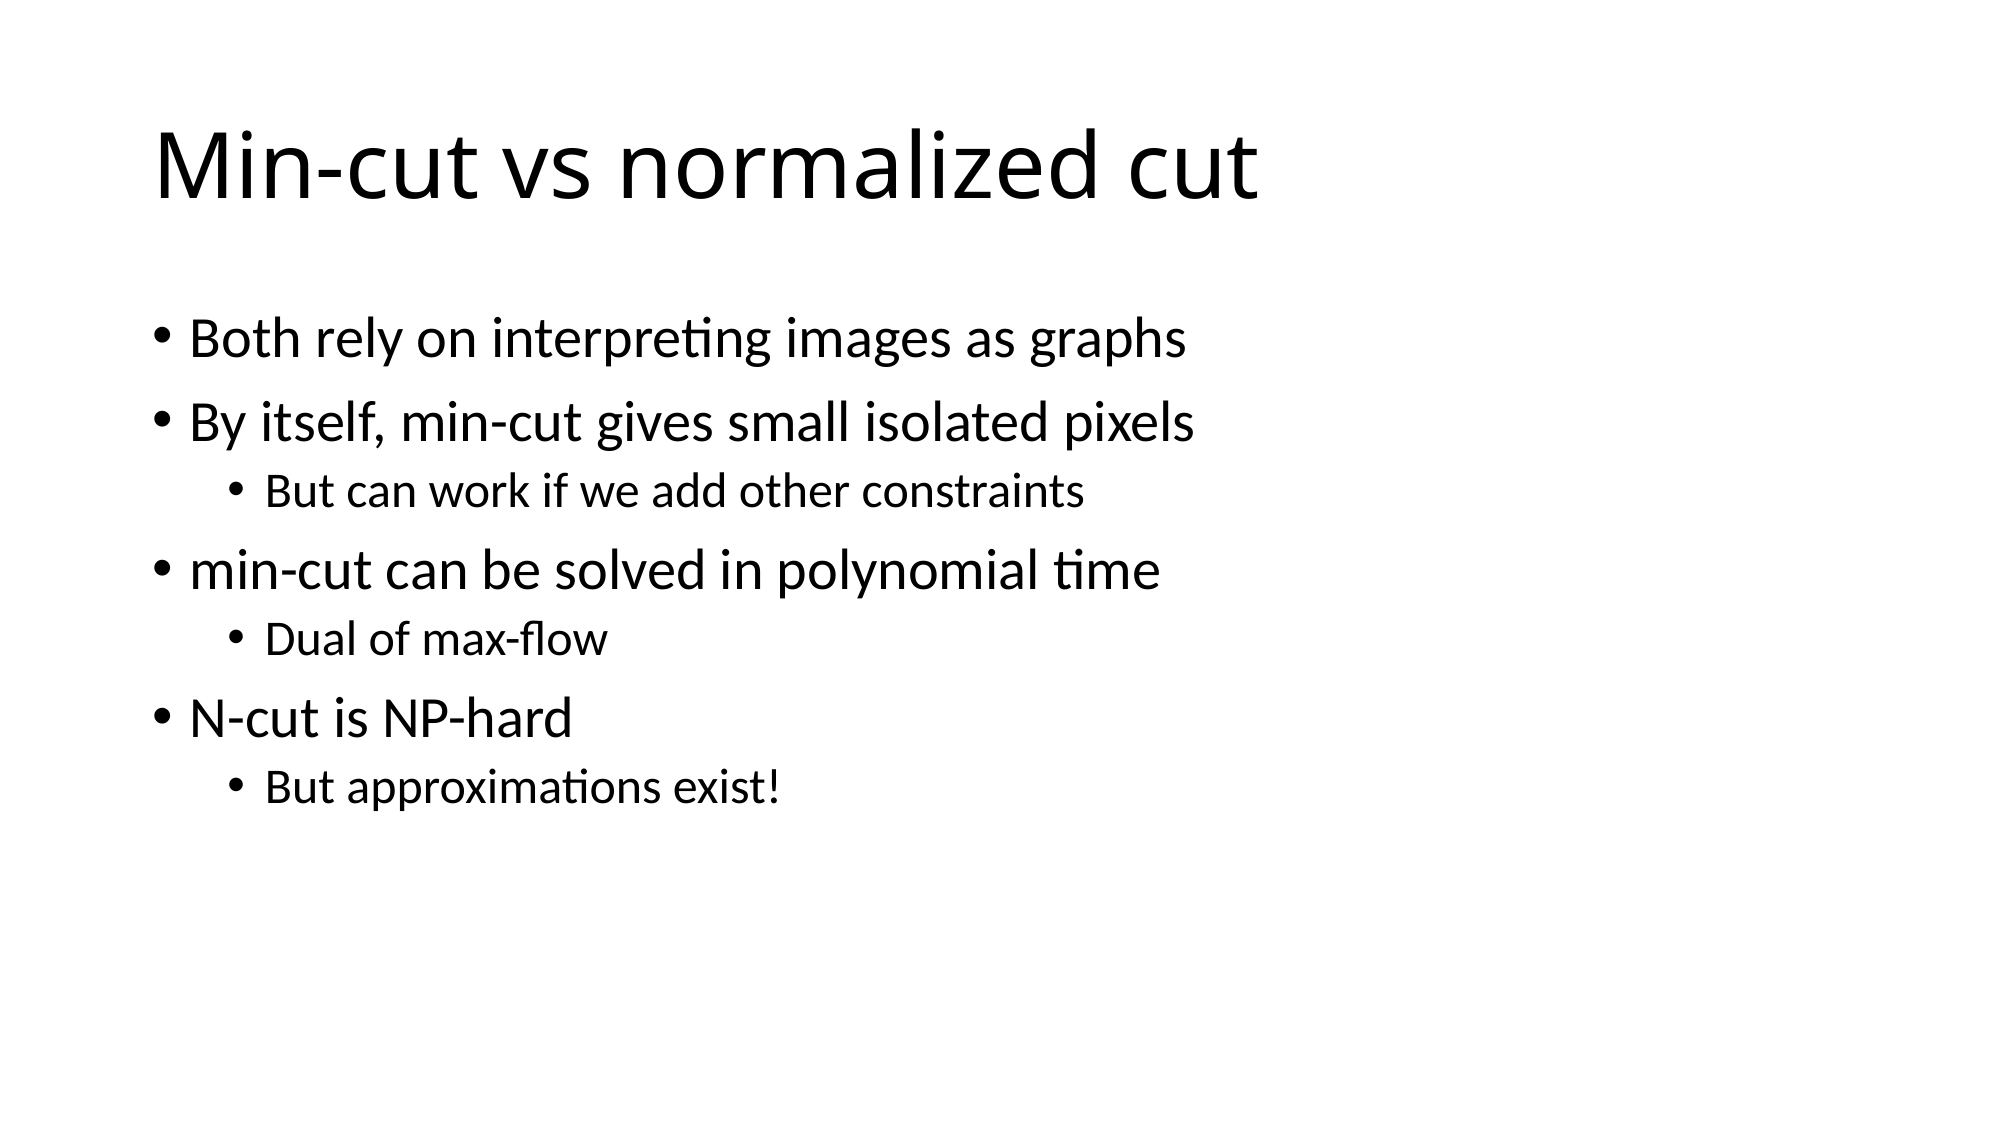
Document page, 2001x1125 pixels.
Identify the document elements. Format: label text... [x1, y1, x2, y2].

list Both rely on interpreting images as graphs By itself, min-cut gives small isolated pixels But can work if we add other constraints min-cut can be solved in polynomial time Dual of max-flow N-cut is NP-hard But approximations exist! [137, 299, 1863, 1014]
title Min-cut vs normalized cut [137, 59, 1863, 278]
